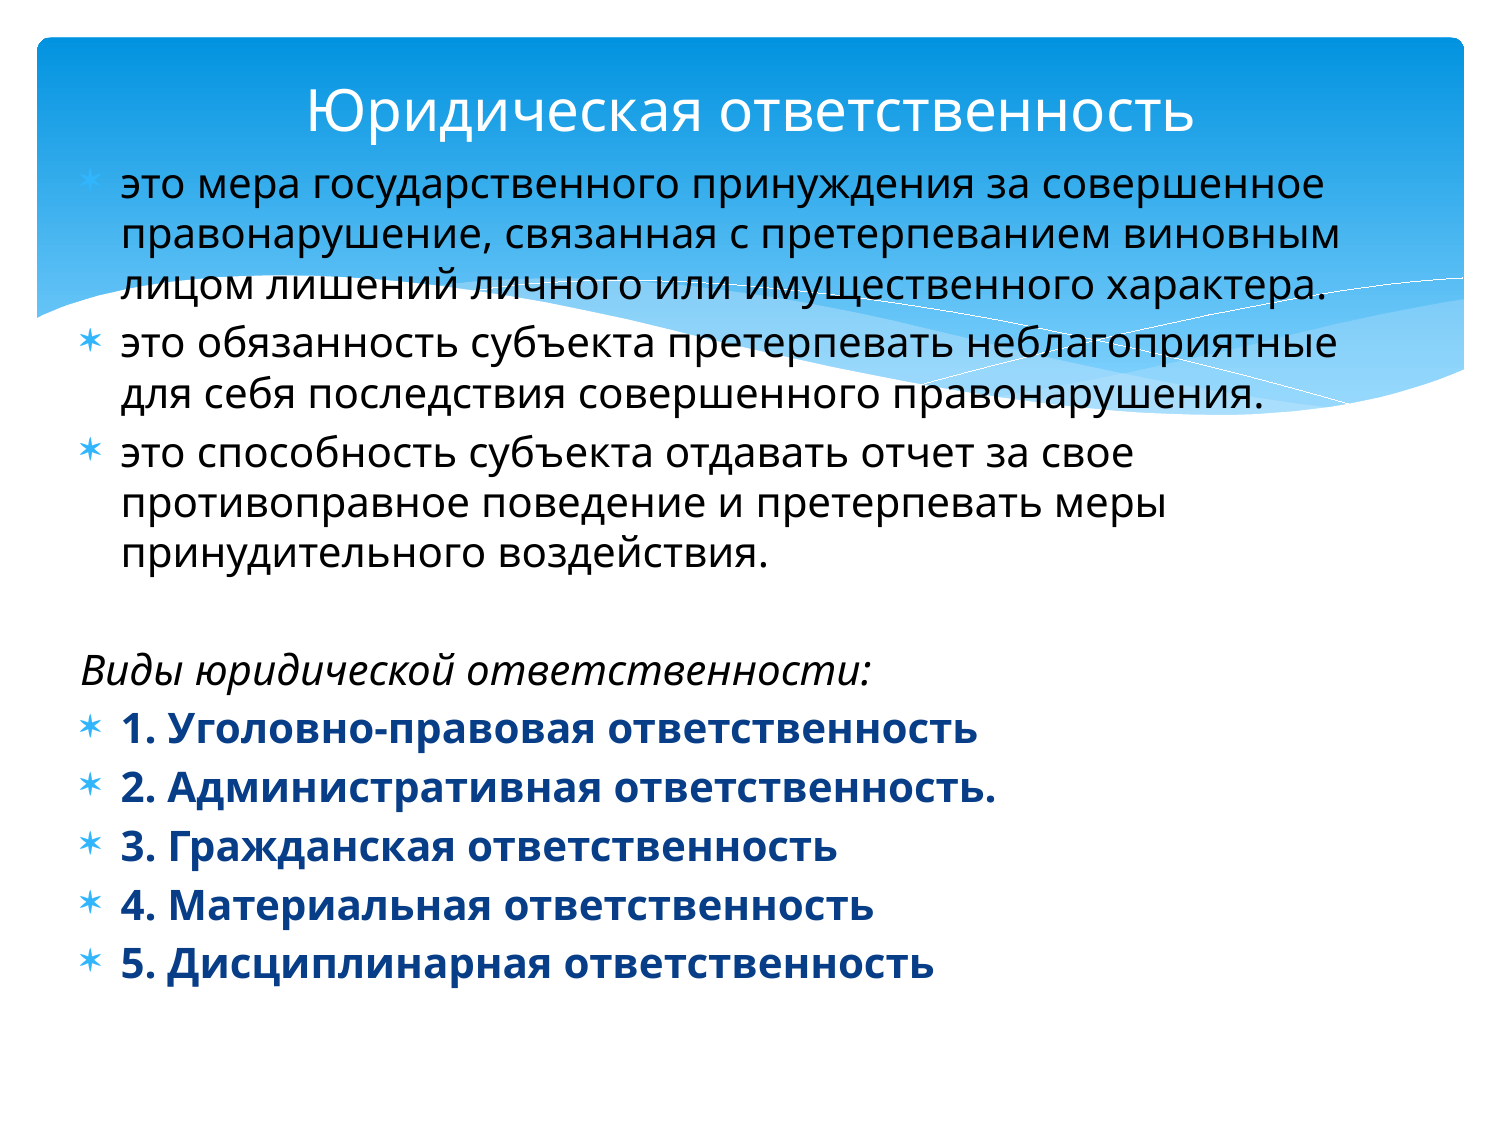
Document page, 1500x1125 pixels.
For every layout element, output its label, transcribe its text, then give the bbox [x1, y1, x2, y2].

title Юридическая ответственность [76, 55, 1425, 161]
list это мера государственного принуждения за совершенное правонарушение, связанная с претерпеванием виновным лицом лишений личного или имущественного характера. это обязанность субъекта претерпевать неблагоприятные для себя последствия совершенного правонарушения. это способность субъекта отдавать отчет за свое противоправное поведение и претерпевать меры принудительного воздействия. Виды юридической ответственности: 1. Уголовно-правовая ответственность 2. Административная ответственность. 3. Гражданская ответственность 4. Материальная ответственность 5. Дисциплинарная ответственность [64, 149, 1359, 1071]
